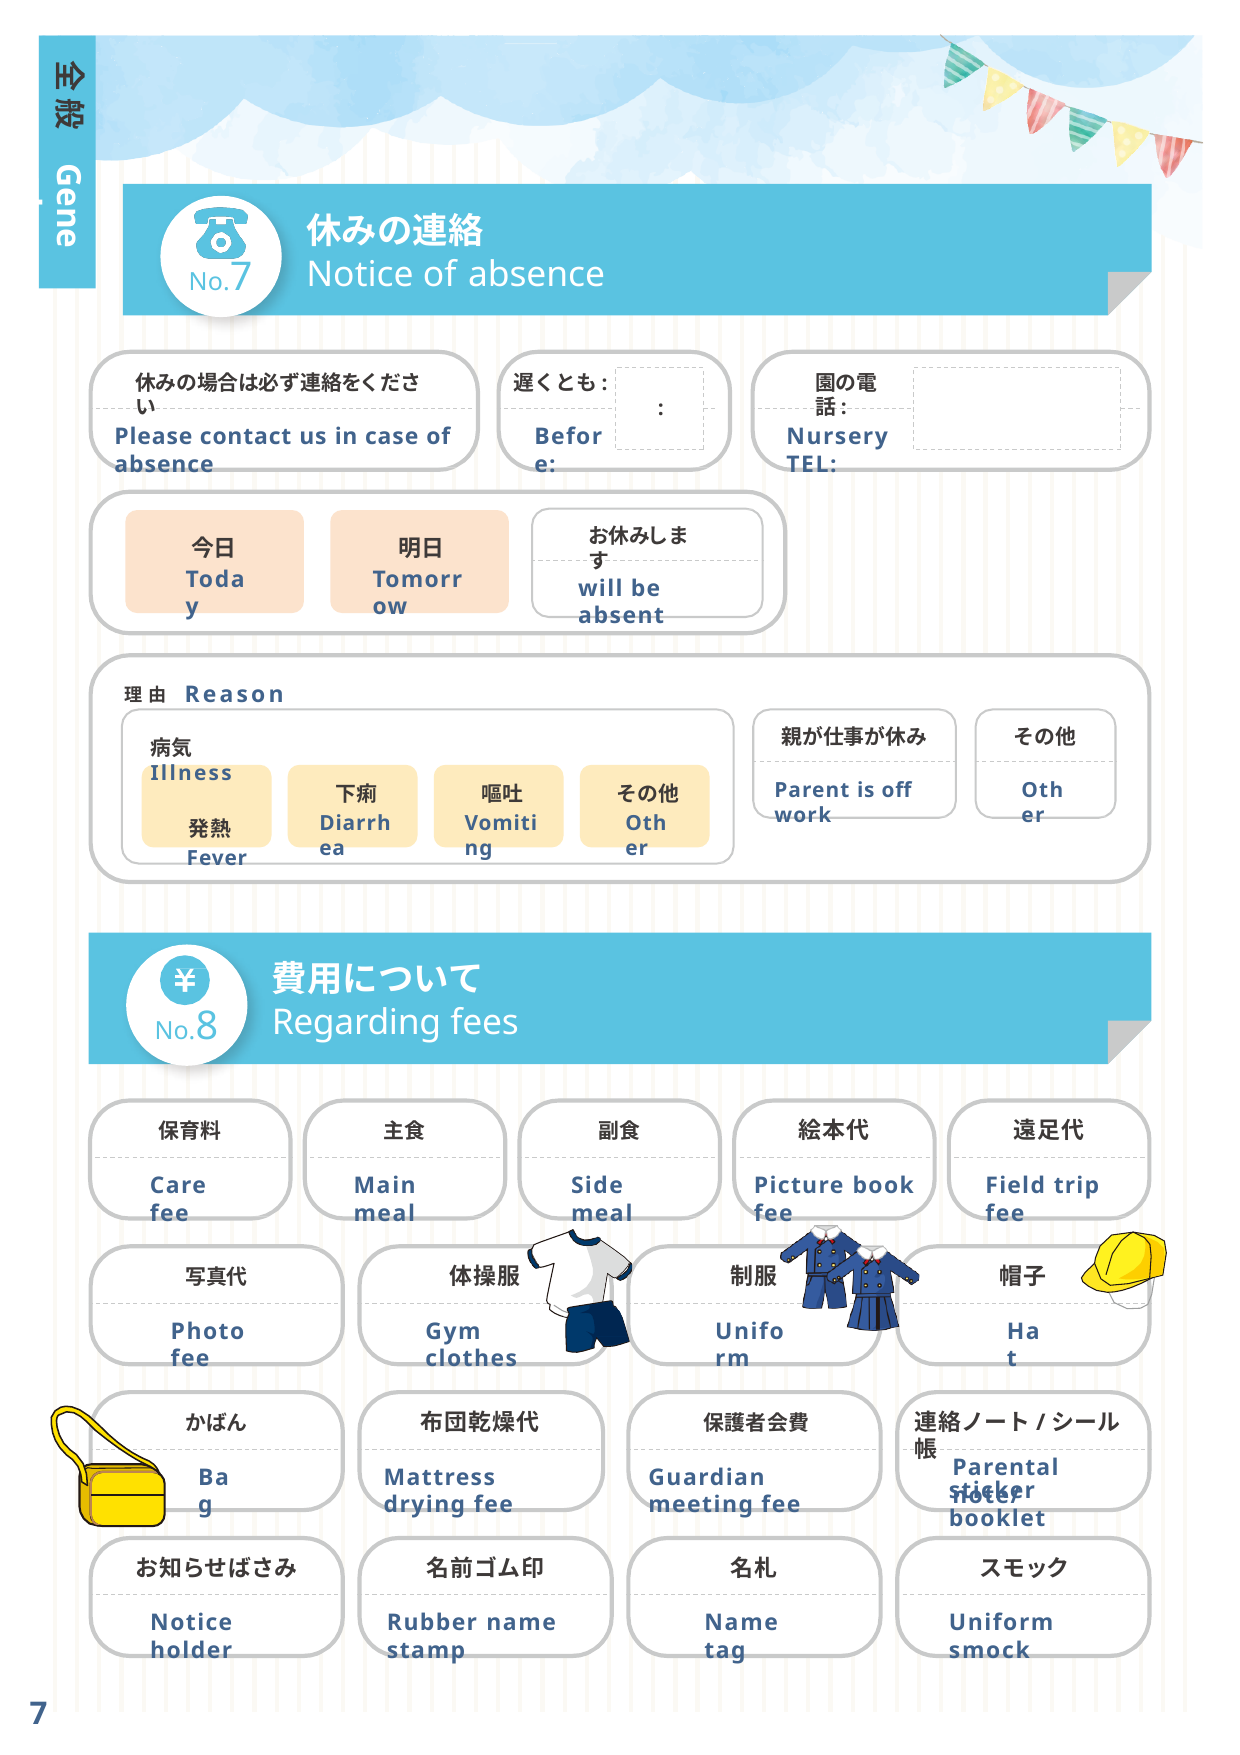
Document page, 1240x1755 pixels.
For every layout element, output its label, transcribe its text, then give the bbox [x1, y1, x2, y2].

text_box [88, 1243, 346, 1367]
text_box General [49, 257, 91, 262]
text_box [120, 708, 735, 865]
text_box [615, 366, 705, 451]
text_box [302, 1098, 508, 1221]
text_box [122, 183, 1152, 342]
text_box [973, 708, 1118, 820]
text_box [88, 1535, 346, 1659]
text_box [87, 1389, 346, 1513]
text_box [530, 507, 764, 619]
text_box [625, 1361, 884, 1367]
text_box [912, 366, 1122, 451]
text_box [87, 1098, 293, 1221]
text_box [356, 1243, 615, 1367]
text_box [159, 955, 1152, 1065]
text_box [88, 932, 1152, 1091]
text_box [517, 1098, 723, 1221]
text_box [495, 349, 733, 473]
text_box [946, 1098, 1152, 1221]
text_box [749, 349, 1152, 473]
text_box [894, 1361, 1153, 1367]
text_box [88, 349, 481, 473]
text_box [193, 207, 249, 259]
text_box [527, 1225, 1168, 1354]
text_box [357, 1389, 606, 1513]
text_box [894, 1389, 1152, 1513]
text_box 7 [27, 1690, 46, 1731]
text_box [88, 489, 788, 636]
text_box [50, 1405, 167, 1528]
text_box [38, 34, 1204, 249]
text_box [88, 652, 1152, 885]
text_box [626, 1535, 883, 1659]
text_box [894, 1535, 1152, 1659]
text_box [38, 256, 96, 289]
text_box sticker booklet [946, 1521, 1099, 1531]
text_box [626, 1389, 883, 1513]
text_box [357, 1535, 615, 1659]
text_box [731, 1098, 938, 1221]
